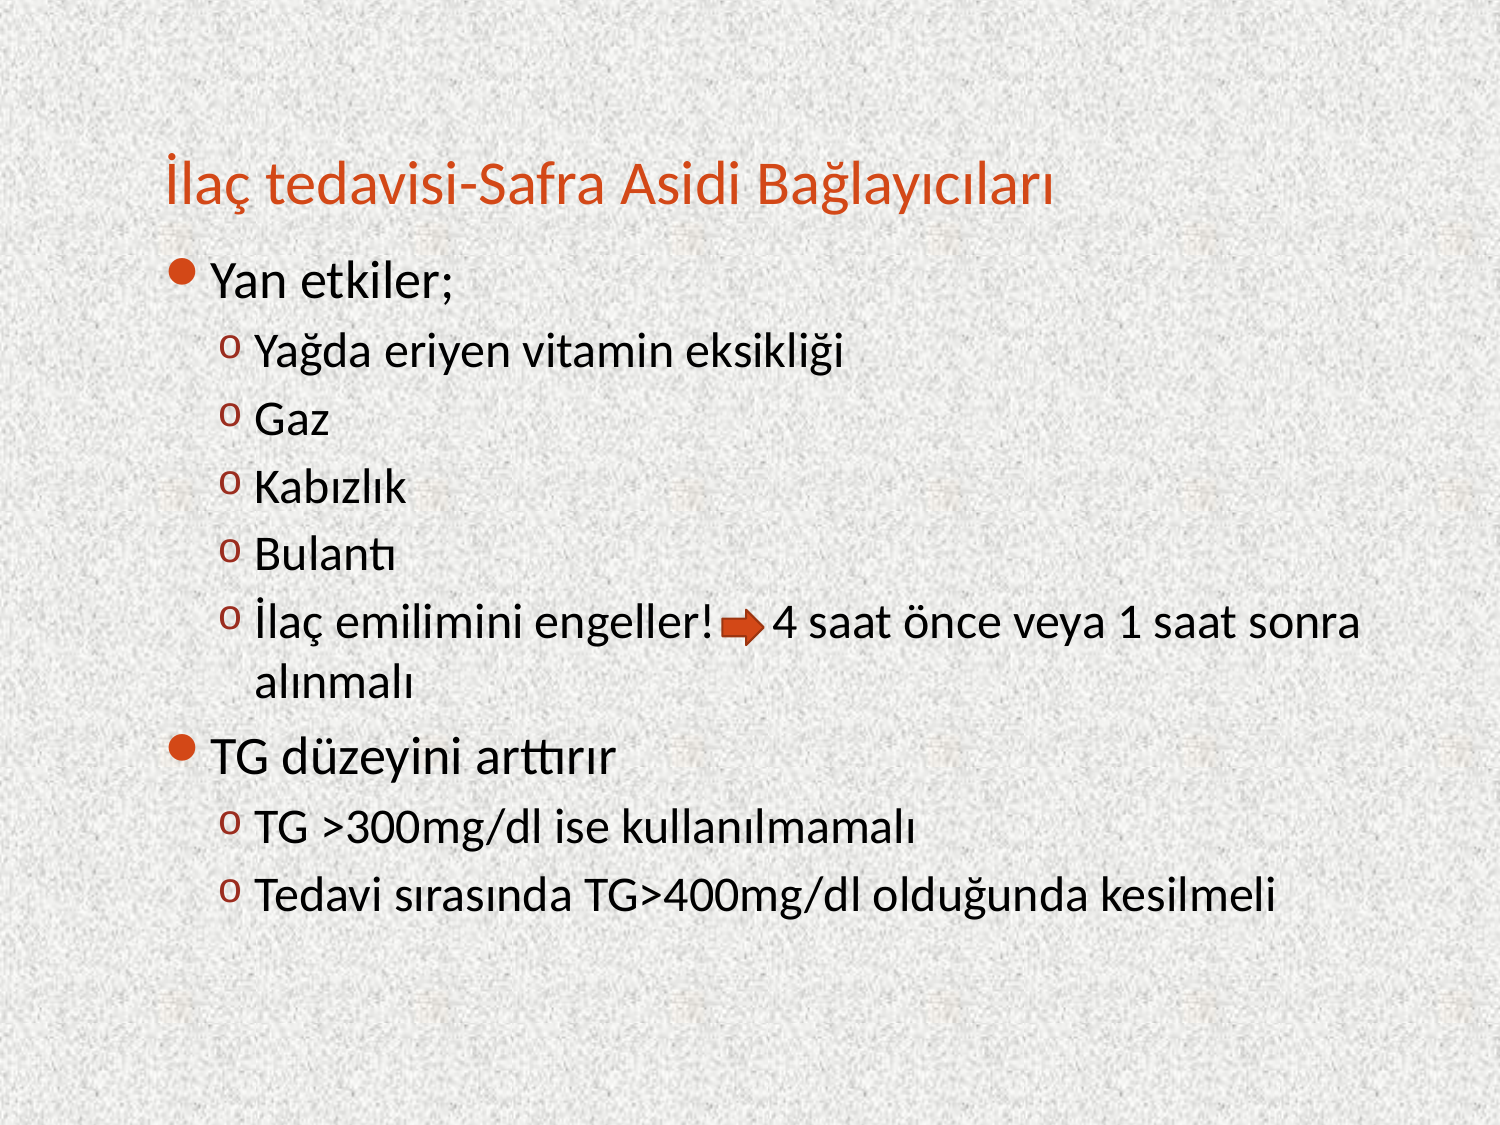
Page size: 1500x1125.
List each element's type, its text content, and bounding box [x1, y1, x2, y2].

text_box [721, 608, 765, 647]
picture [0, 0, 1500, 1125]
list Yan etkiler; Yağda eriyen vitamin eksikliği Gaz Kabızlık Bulantı İlaç emilimini engeller! 4 saat önce veya 1 saat sonra alınmalı TG düzeyini arttırır TG >300mg/dl ise kullanılmamalı Tedavi sırasında TG>400mg/dl olduğunda kesilmeli [150, 237, 1425, 988]
title İlaç tedavisi-Safra Asidi Bağlayıcıları [150, 45, 1425, 233]
